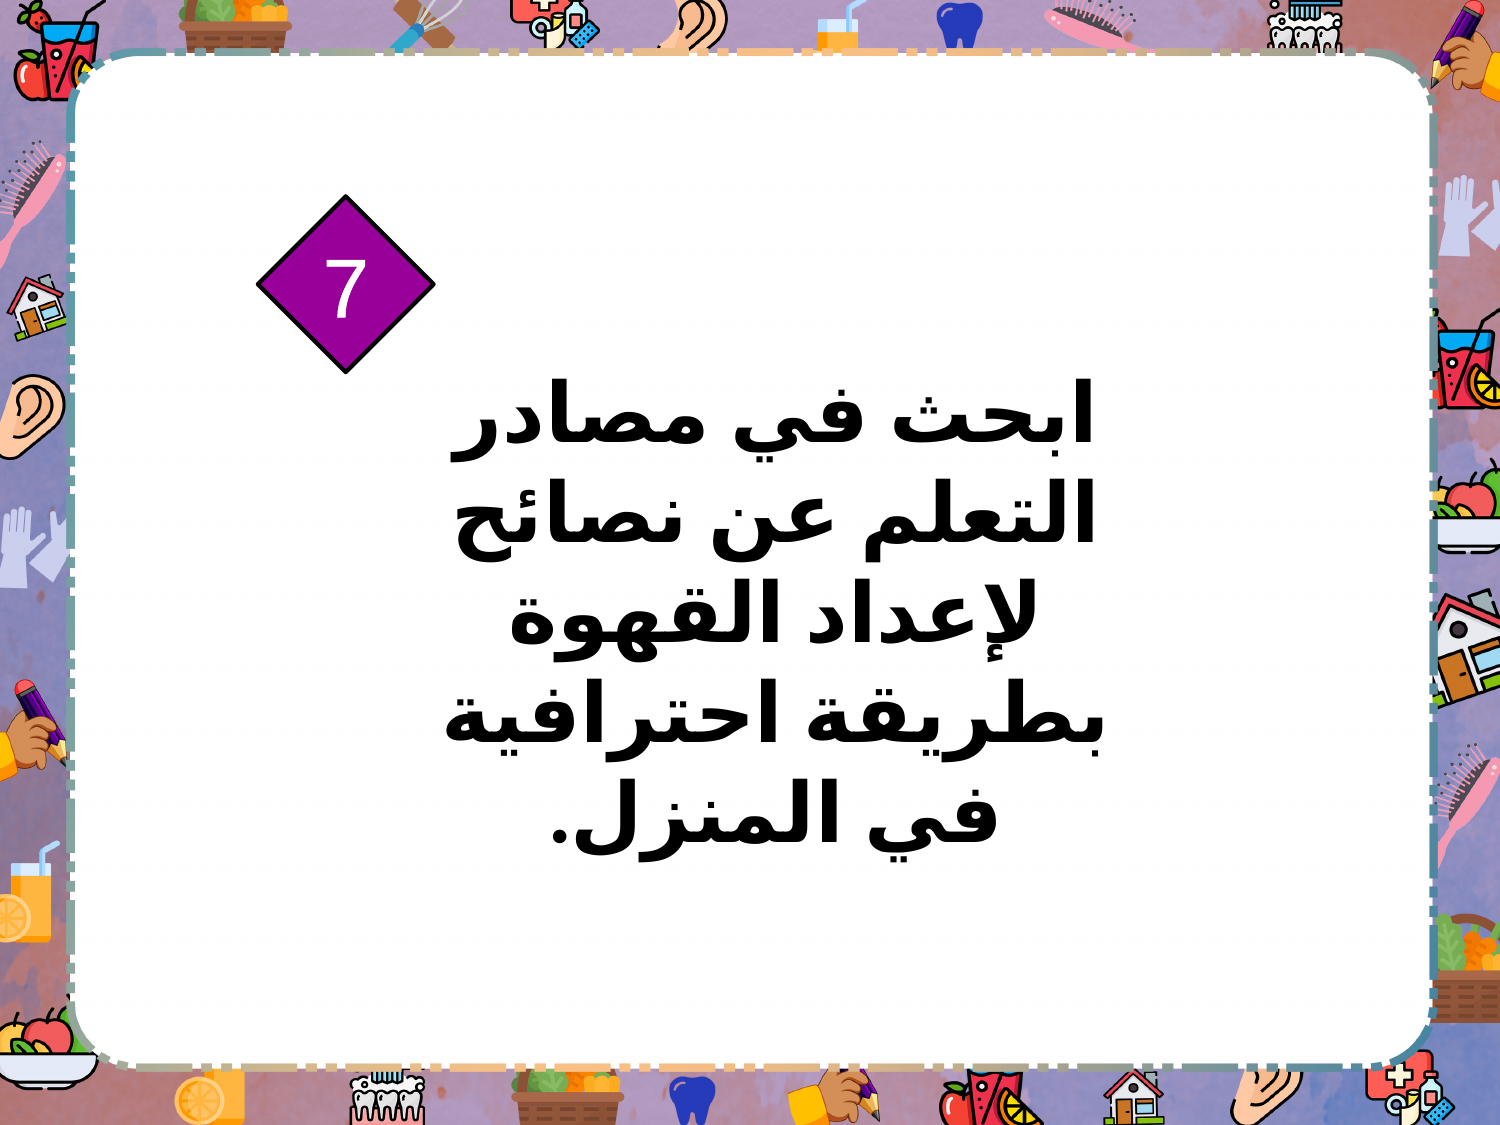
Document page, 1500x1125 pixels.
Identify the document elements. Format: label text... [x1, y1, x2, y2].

text_box 7 [255, 194, 436, 375]
text_box ابحث في مصادر التعلم عن نصائح لإعداد القهوة بطريقة احترافية في المنزل. [371, 351, 1181, 867]
picture [0, 0, 1500, 1125]
